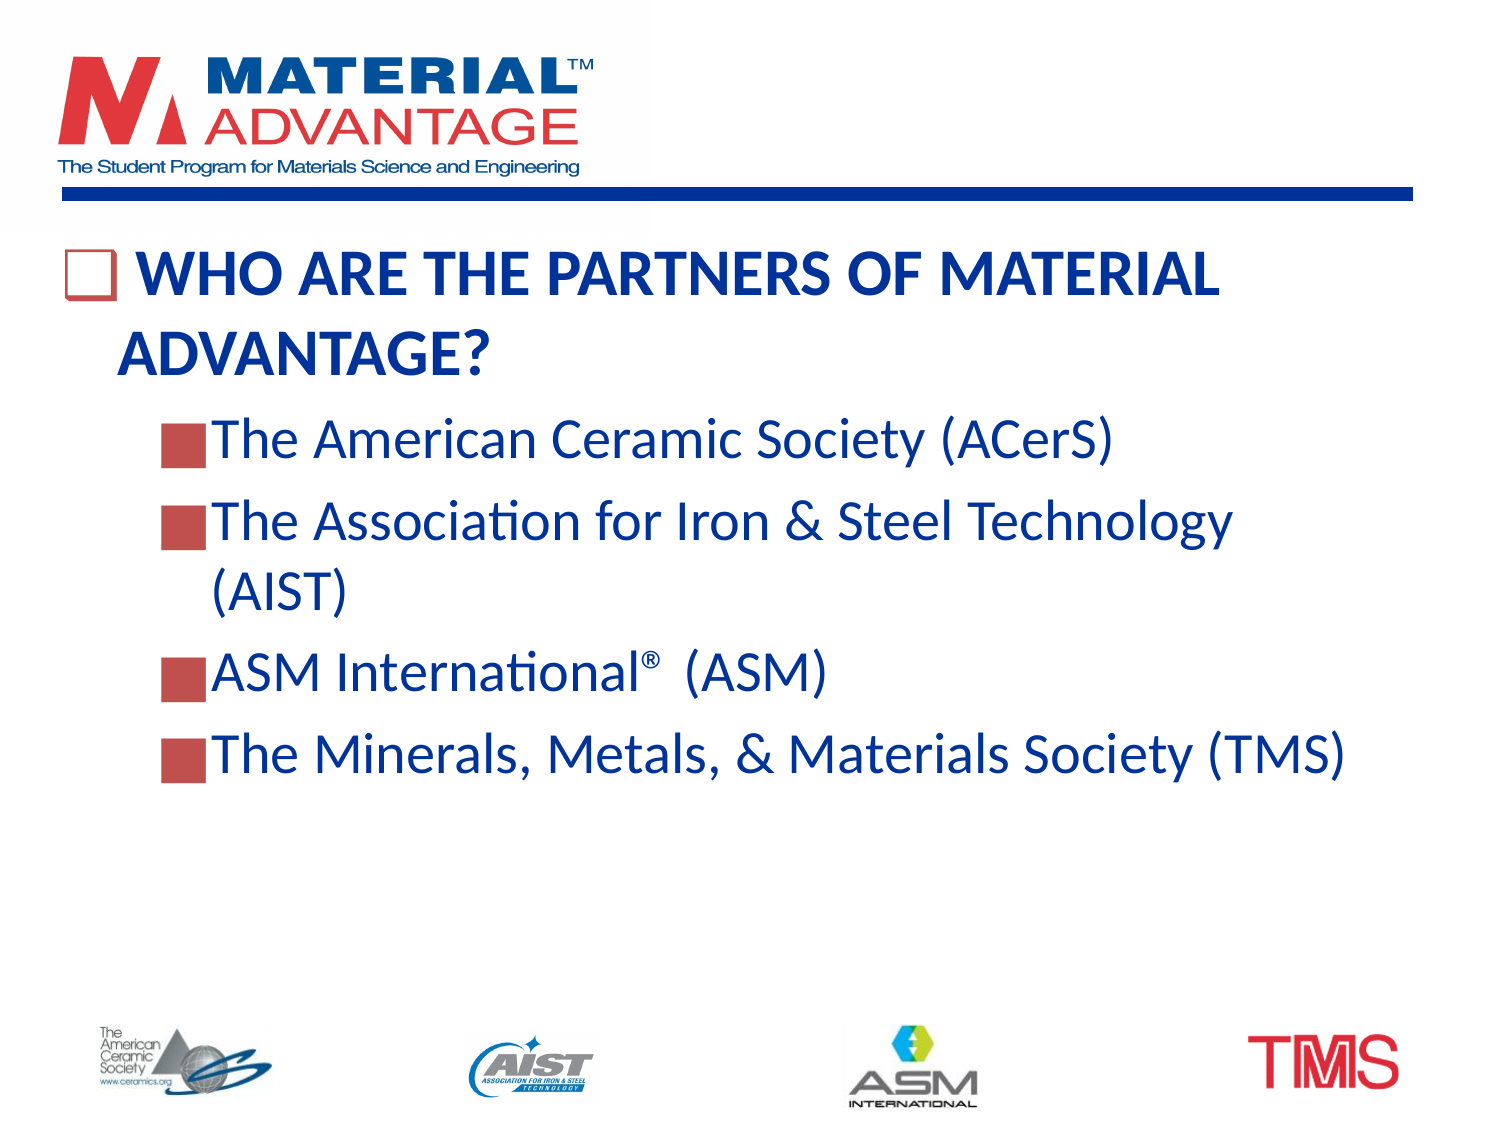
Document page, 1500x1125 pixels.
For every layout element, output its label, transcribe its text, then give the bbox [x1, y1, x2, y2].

picture [843, 1024, 982, 1108]
picture [99, 1024, 273, 1098]
list WHO ARE THE PARTNERS OF MATERIAL ADVANTAGE? The American Ceramic Society (ACerS) The Association for Iron & Steel Technology (AIST) ASM International® (ASM) The Minerals, Metals, & Materials Society (TMS) [46, 221, 1390, 972]
picture [462, 1027, 600, 1105]
picture [1248, 1034, 1399, 1090]
picture [0, 0, 650, 234]
